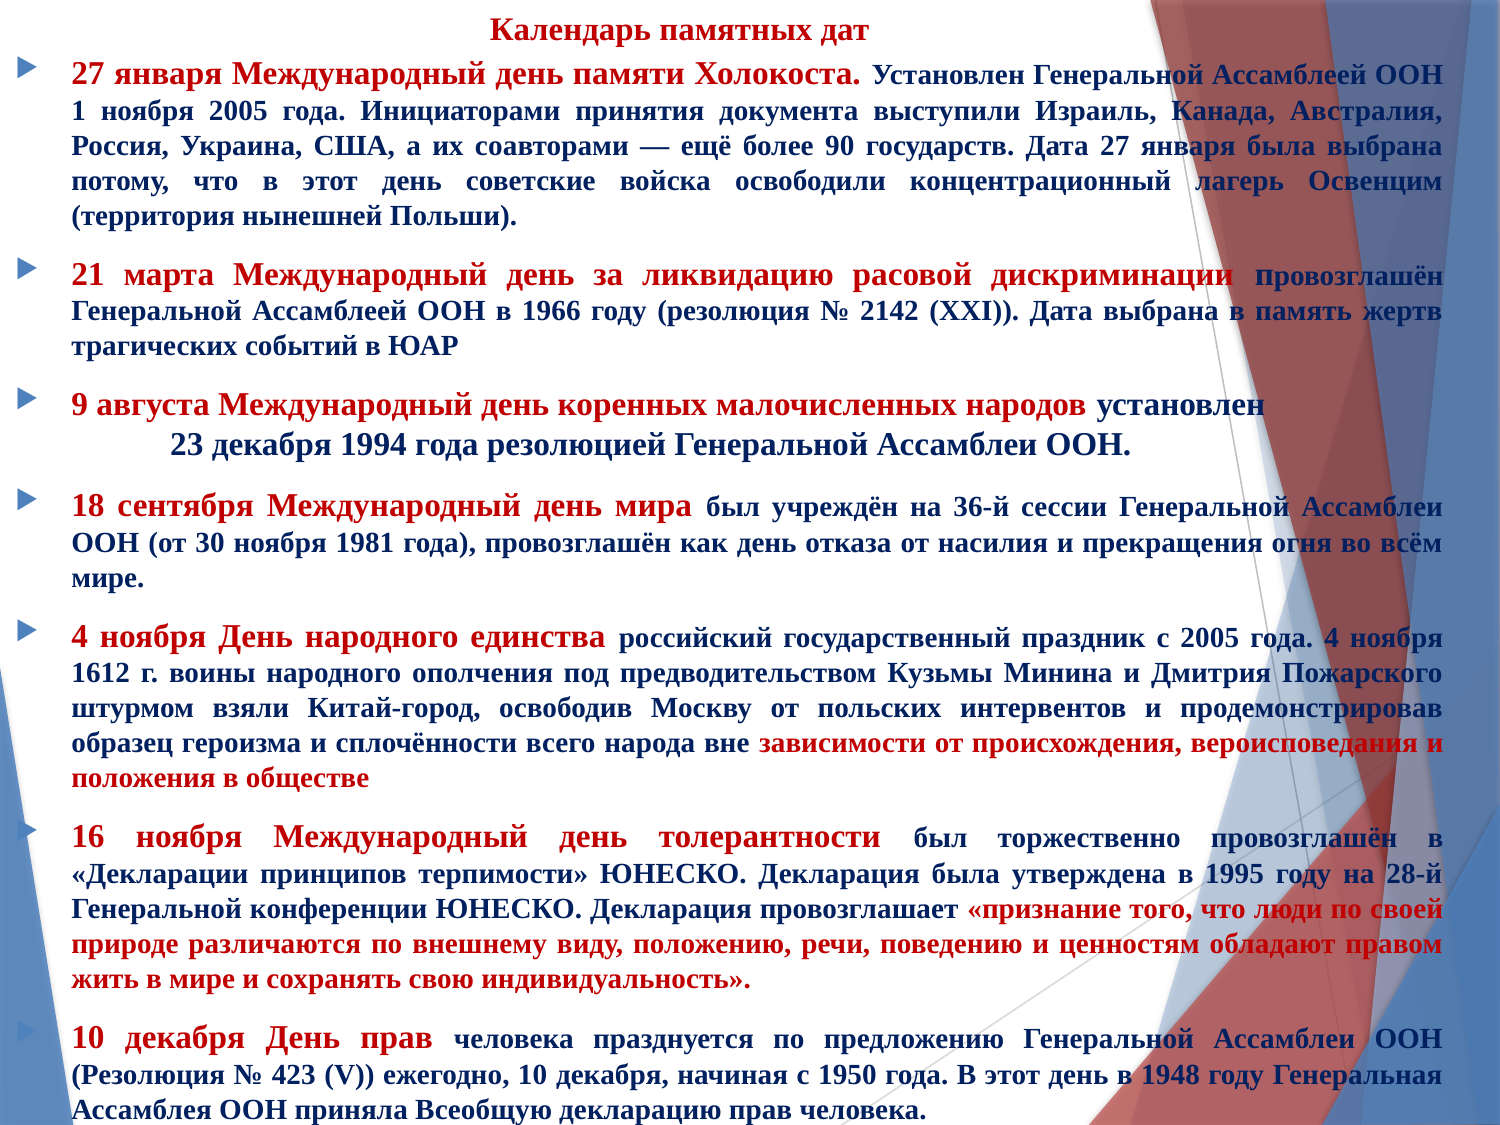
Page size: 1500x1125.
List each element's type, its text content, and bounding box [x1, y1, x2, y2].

list 27 января Международный день памяти Холокоста. Установлен Генеральной Ассамблеей ООН 1 ноября 2005 года. Инициаторами принятия документа выступили Израиль, Канада, Австралия, Россия, Украина, США, а их соавторами — ещё более 90 государств. Дата 27 января была выбрана потому, что в этот день советские войска освободили концентрационный лагерь Освенцим (территория нынешней Польши). 21 марта Международный день за ликвидацию расовой дискриминации провозглашён Генеральной Ассамблеей ООН в 1966 году (резолюция № 2142 (XXI)). Дата выбрана в память жертв трагических событий в ЮАР 9 августа Международный день коренных малочисленных народов установлен 23 декабря 1994 года резолюцией Генеральной Ассамблеи ООН. 18 сентября Международный день мира был учреждён на 36-й сессии Генеральной Ассамблеи ООН (от 30 ноября 1981 года), провозглашён как день отказа от насилия и прекращения огня во всём мире. 4 ноября День народного единства российский государственный праздник с 2005 года. 4 ноября 1612 г. воины народного ополчения под предводительством Кузьмы Минина и Дмитрия Пожарского штурмом взяли Китай-город, освободив Москву от польских интервентов и продемонстрировав образец героизма и сплочённости всего народа вне зависимости от происхождения, вероисповедания и положения в обществе 16 ноября Международный день толерантности был торжественно провозглашён в «Декларации принципов терпимости» ЮНЕСКО. Декларация была утверждена в 1995 году на 28-й Генеральной конференции ЮНЕСКО. Декларация провозглашает «признание того, что люди по своей природе различаются по внешнему виду, положению, речи, поведению и ценностям обладают правом жить в мире и сохранять свою индивидуальность». 10 декабря День прав человека празднуется по предложению Генеральной Ассамблеи ООН (Резолюция № 423 (V)) ежегодно, 10 декабря, начиная с 1950 года. В этот день в 1948 году Генеральная Ассамблея ООН приняла Всеобщую декларацию прав человека. [0, 43, 1459, 1125]
title Календарь памятных дат [159, 0, 1201, 43]
